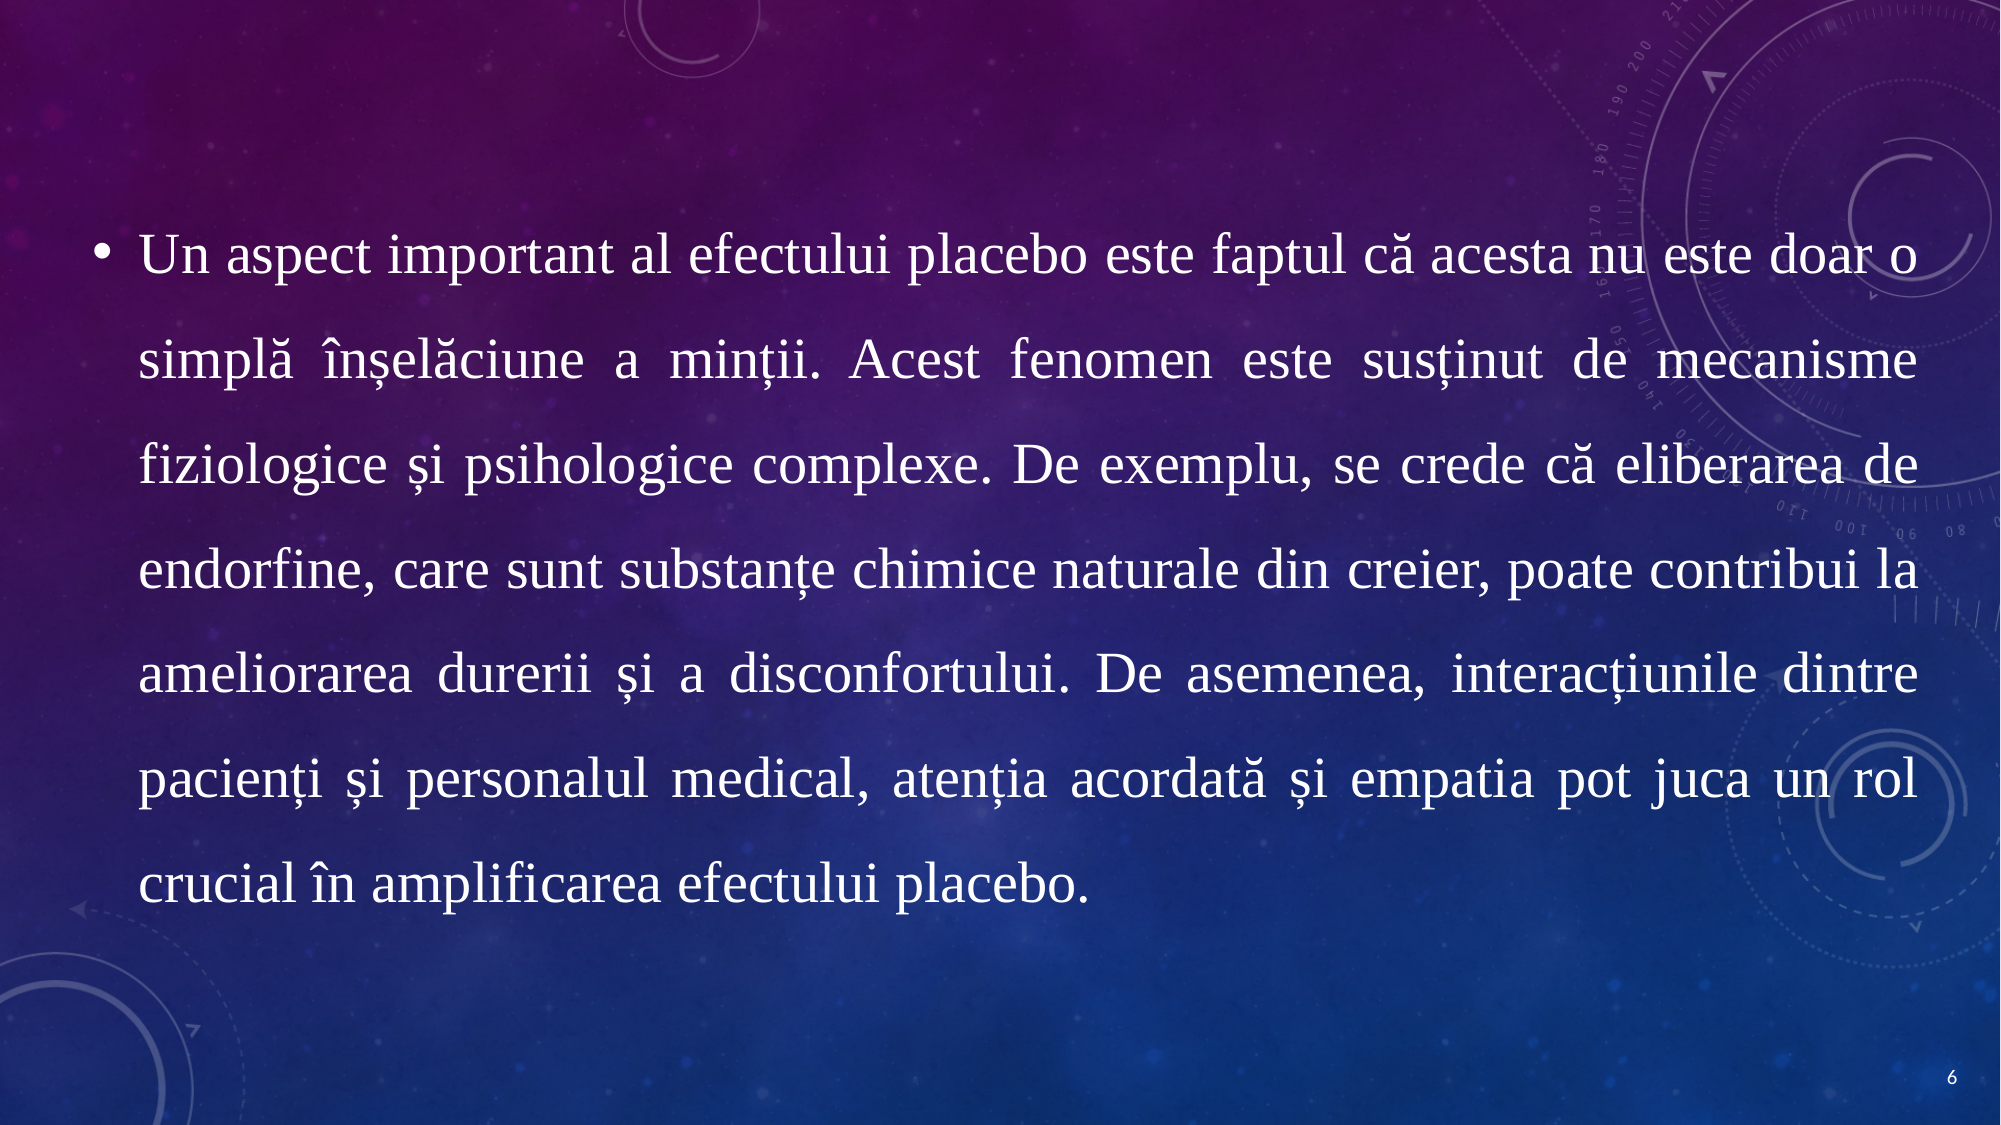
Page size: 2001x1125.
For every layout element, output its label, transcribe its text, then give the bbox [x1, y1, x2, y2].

slide_number 6 [1881, 1045, 1973, 1108]
picture [0, 0, 2001, 1125]
list Un aspect important al efectului placebo este faptul că acesta nu este doar o simplă înșelăciune a minții. Acest fenomen este susținut de mecanisme fiziologice și psihologice complexe. De exemplu, se crede că eliberarea de endorfine, care sunt substanțe chimice naturale din creier, poate contribui la ameliorarea durerii și a disconfortului. De asemenea, interacțiunile dintre pacienți și personalul medical, atenția acordată și empatia pot juca un rol crucial în amplificarea efectului placebo. [77, 54, 1935, 1040]
